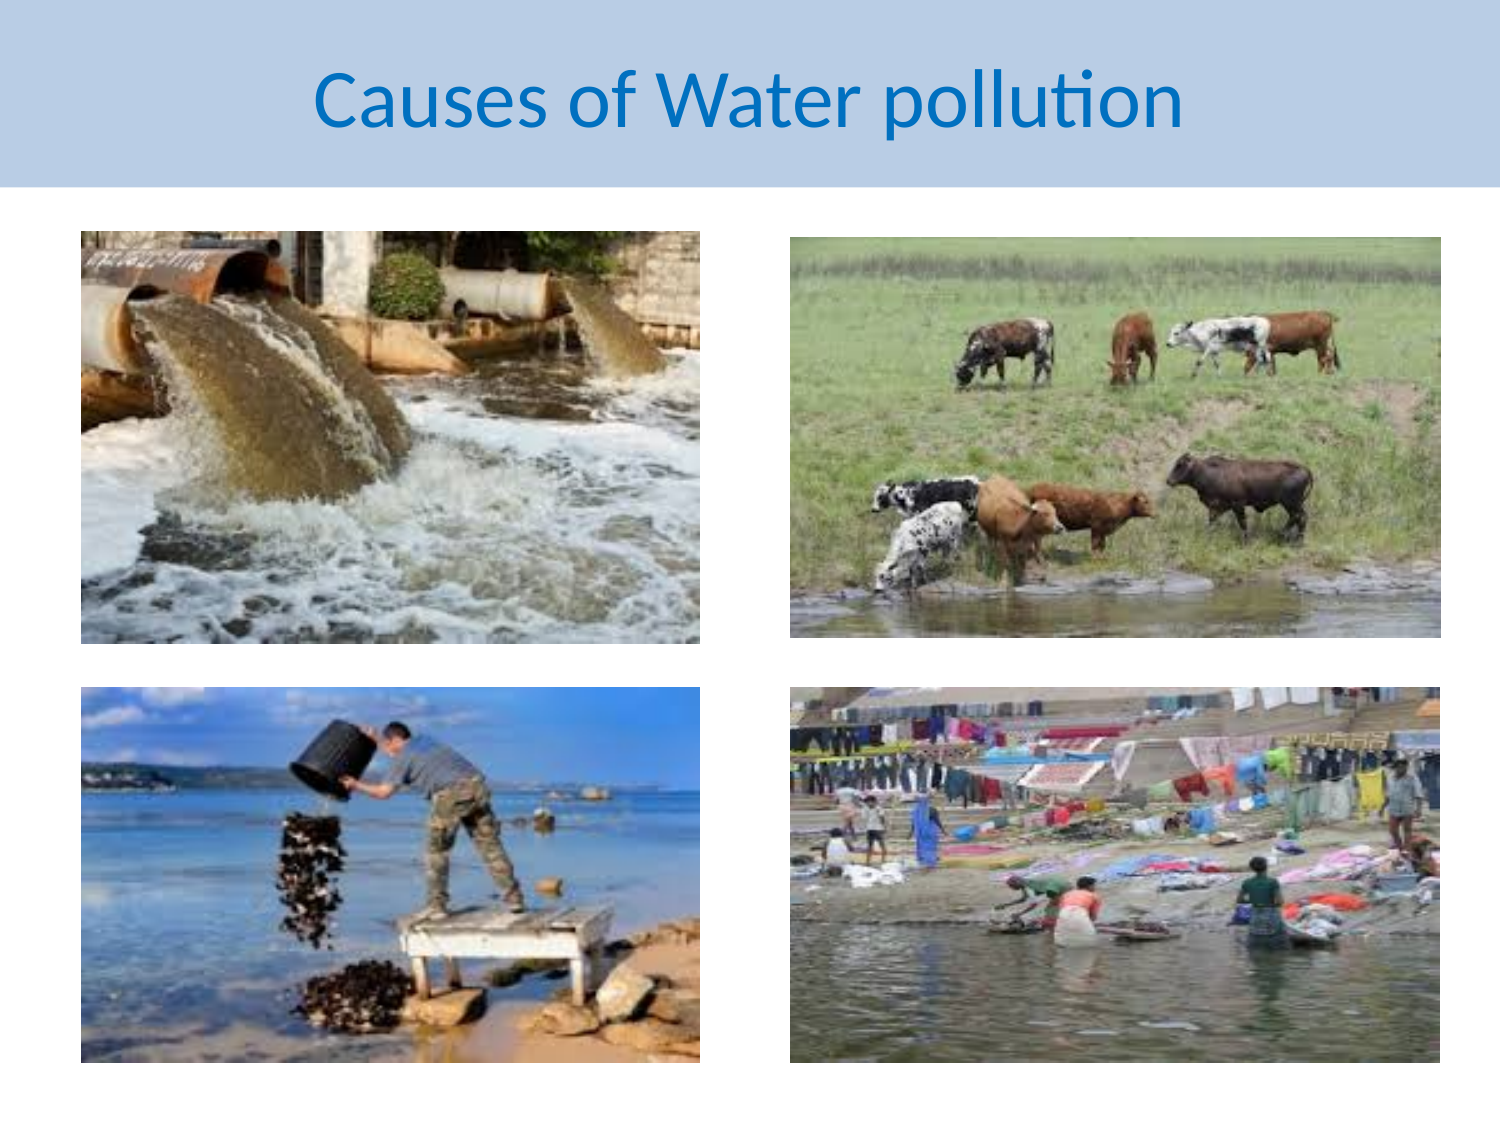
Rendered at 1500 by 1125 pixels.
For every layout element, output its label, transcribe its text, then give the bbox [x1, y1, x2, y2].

picture [81, 230, 701, 644]
title Causes of Water pollution [0, 0, 1500, 188]
picture [81, 687, 701, 1063]
picture [790, 237, 1441, 638]
picture [790, 687, 1440, 1063]
